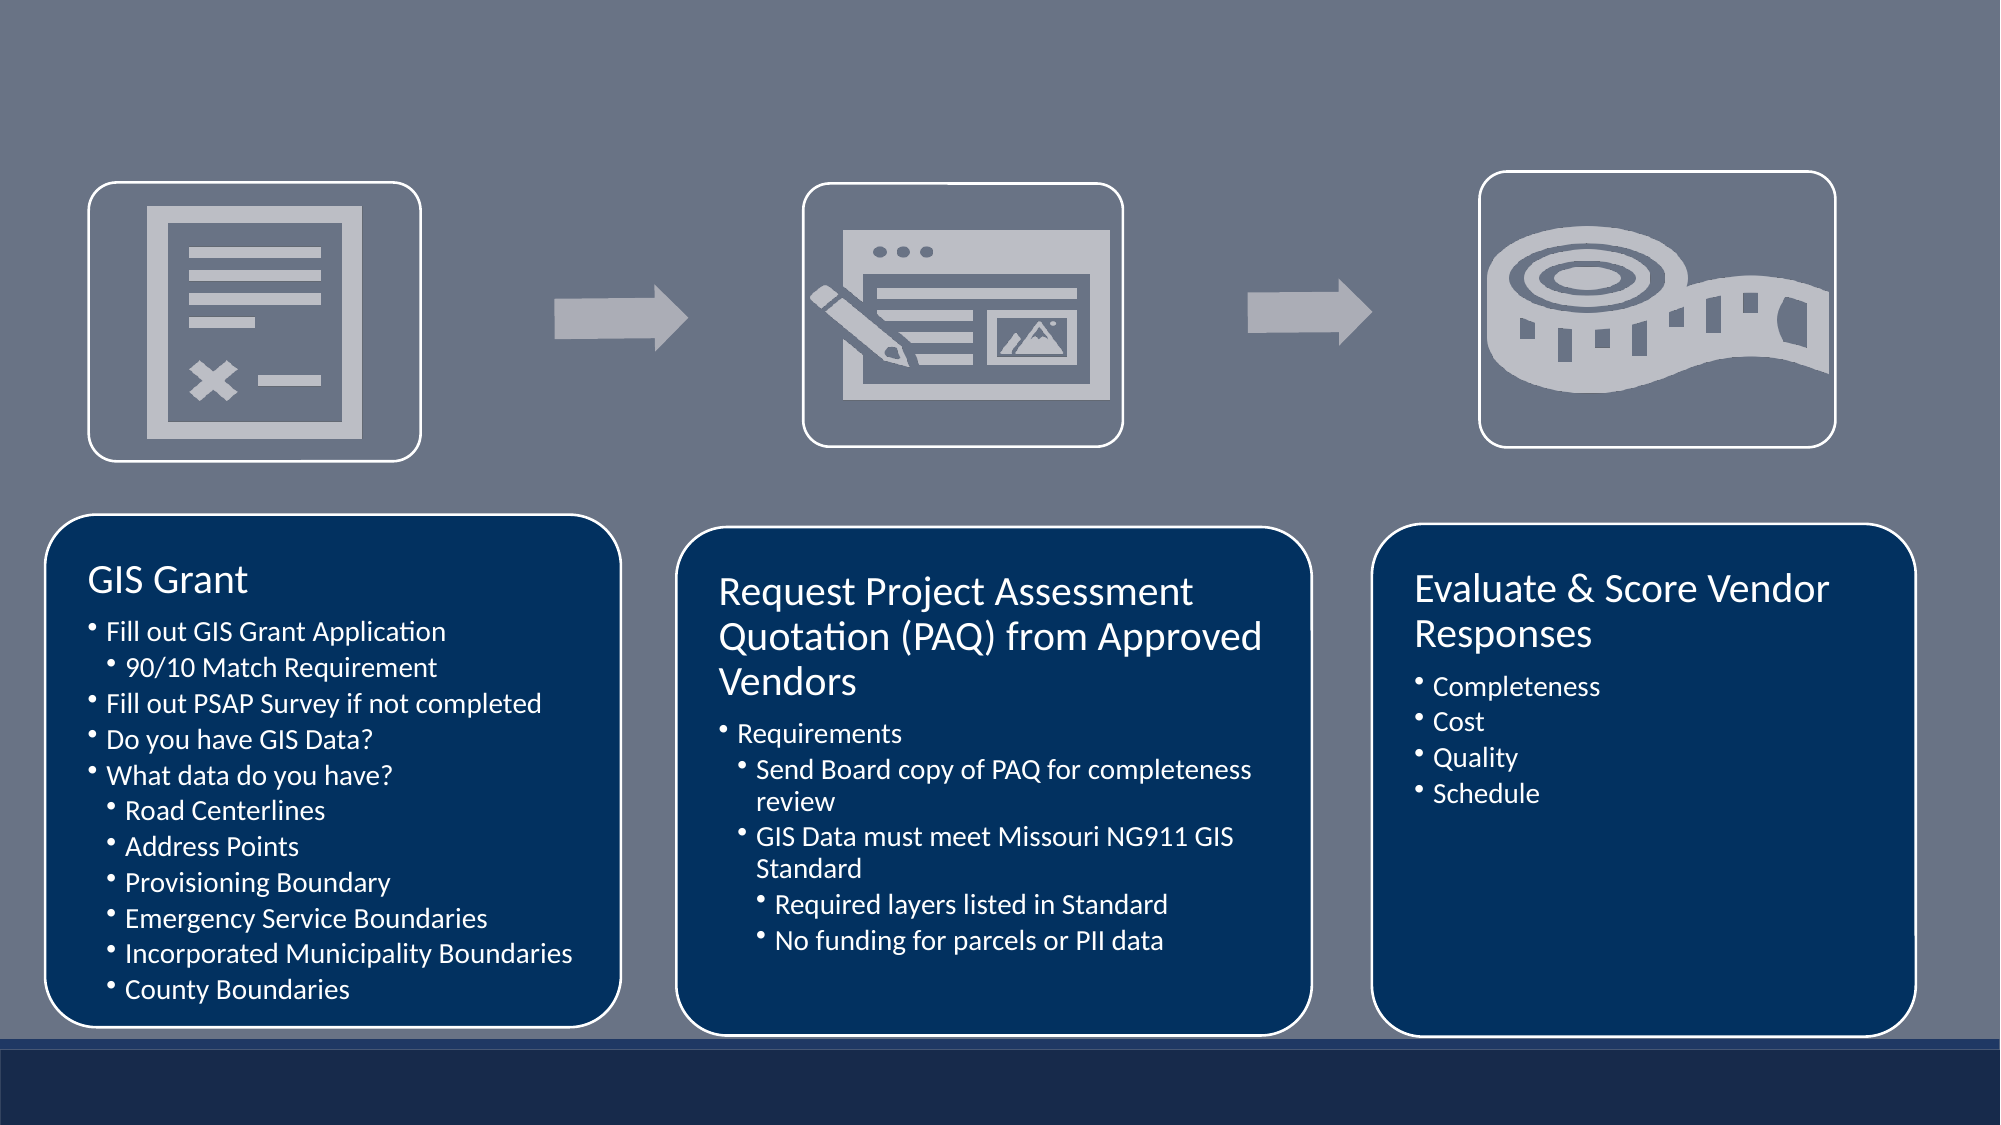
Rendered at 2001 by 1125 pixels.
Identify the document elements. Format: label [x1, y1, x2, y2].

text_box [11, 0, 1986, 1043]
